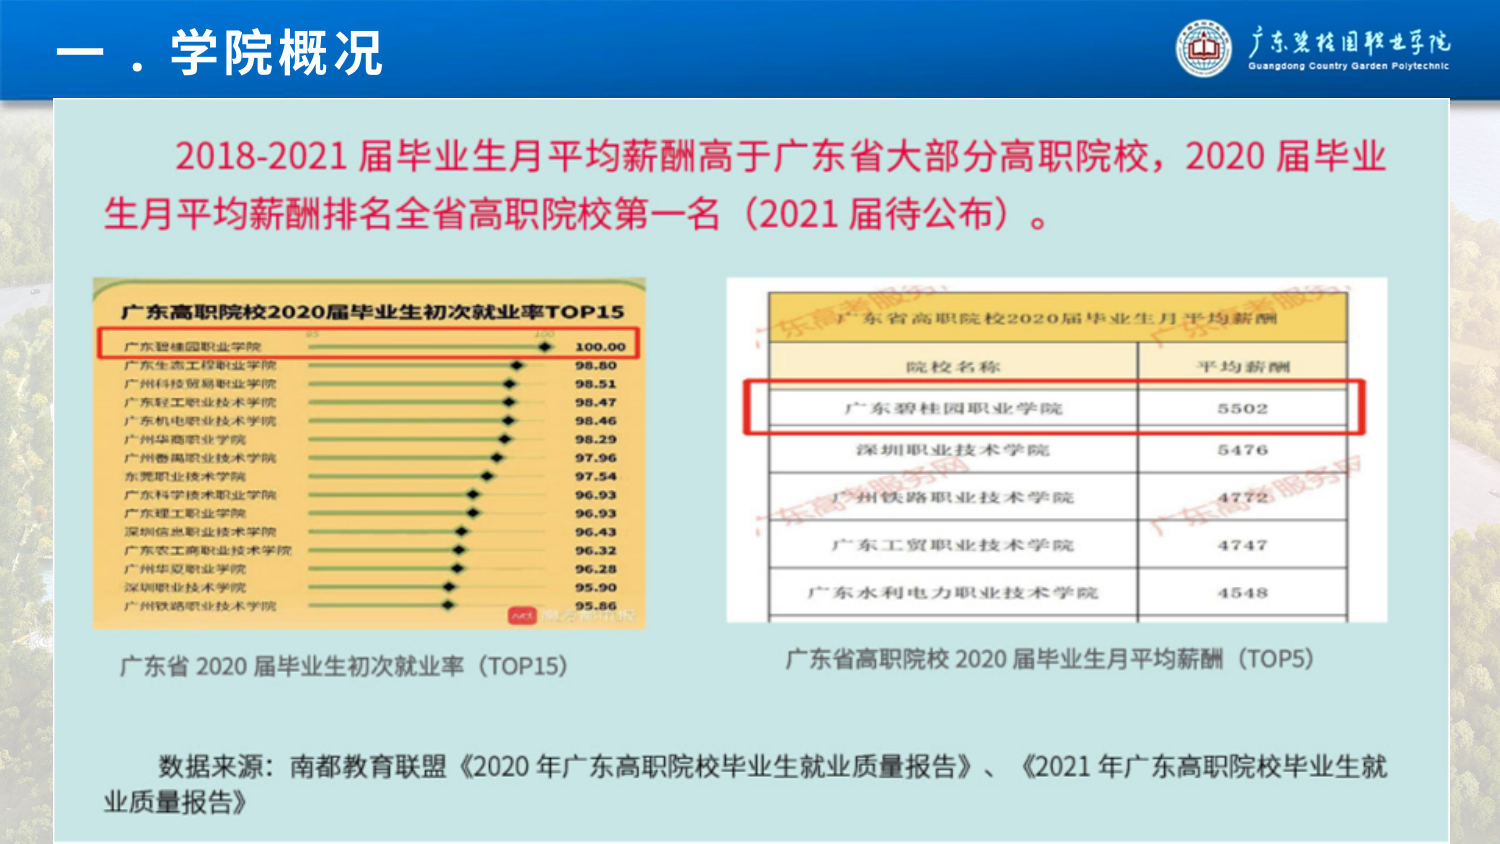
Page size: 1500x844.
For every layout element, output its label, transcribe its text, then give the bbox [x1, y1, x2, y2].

text_box 一.学院概况 [43, 9, 956, 95]
picture [0, 0, 1500, 844]
